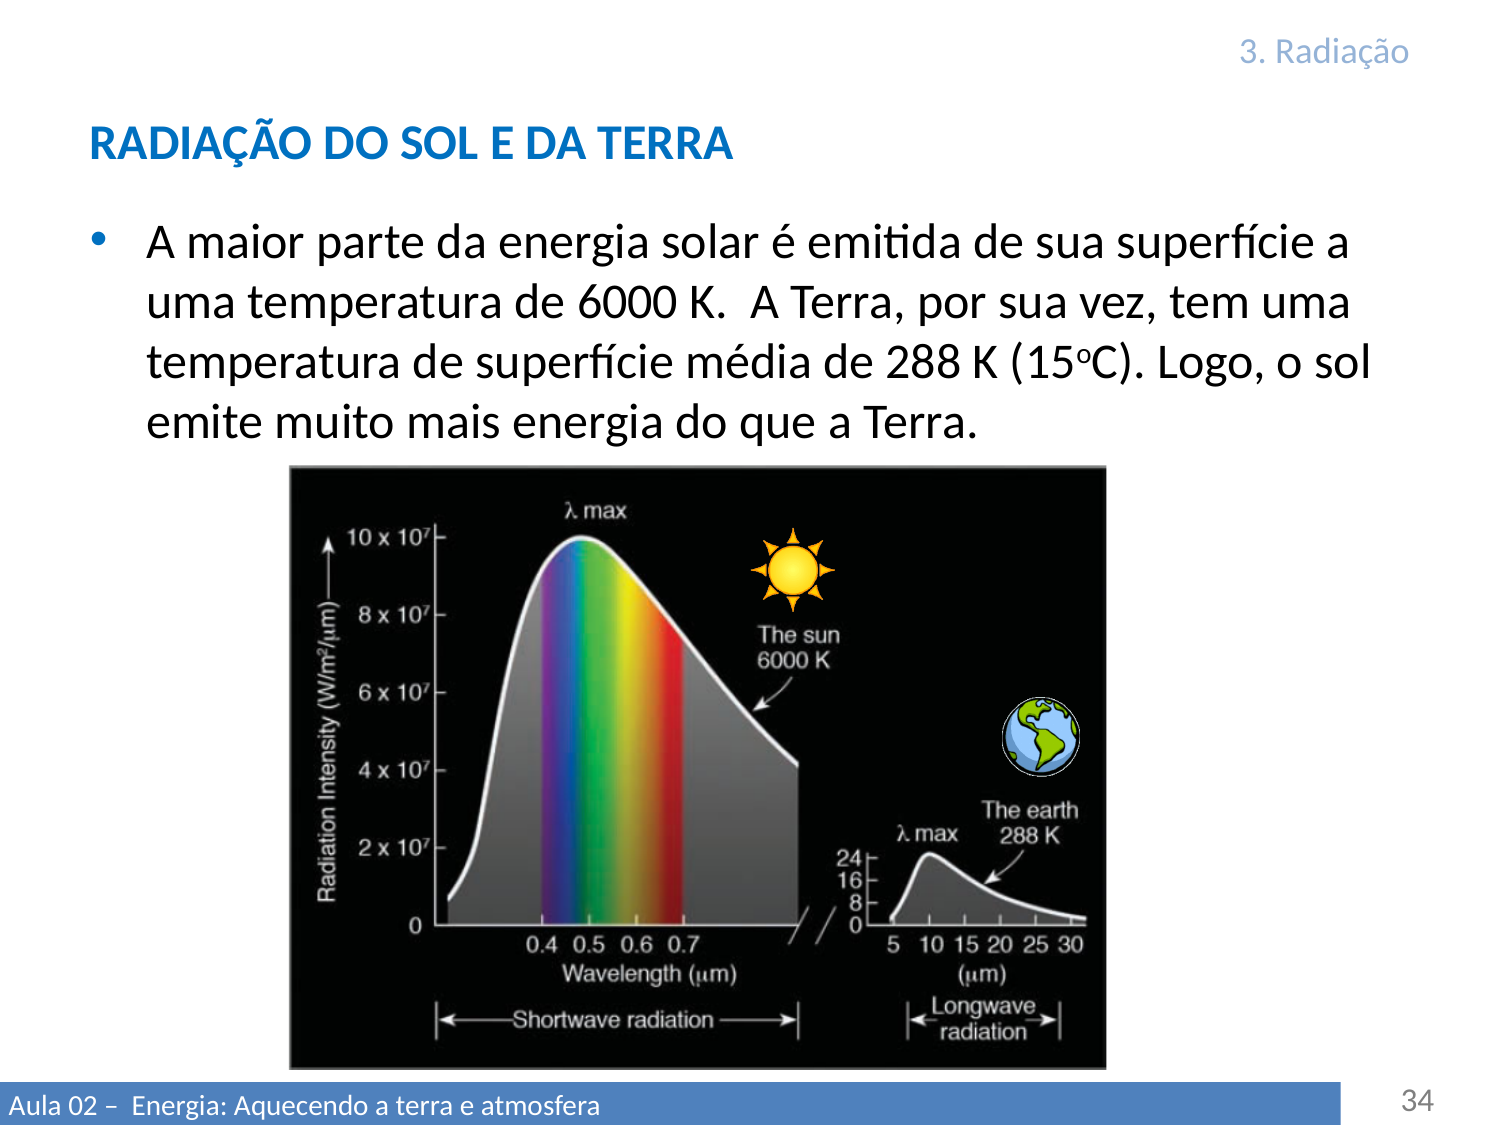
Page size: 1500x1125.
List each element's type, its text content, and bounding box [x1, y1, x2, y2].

picture [277, 455, 1117, 1071]
title 3. Radiação [75, 19, 1425, 79]
list RADIAÇÃO DO SOL E DA TERRA A maior parte da energia solar é emitida de sua superfície a uma temperatura de 6000 K. A Terra, por sua vez, tem uma temperatura de superfície média de 288 K (15oC). Logo, o sol emite muito mais energia do que a Terra. [75, 101, 1425, 1071]
